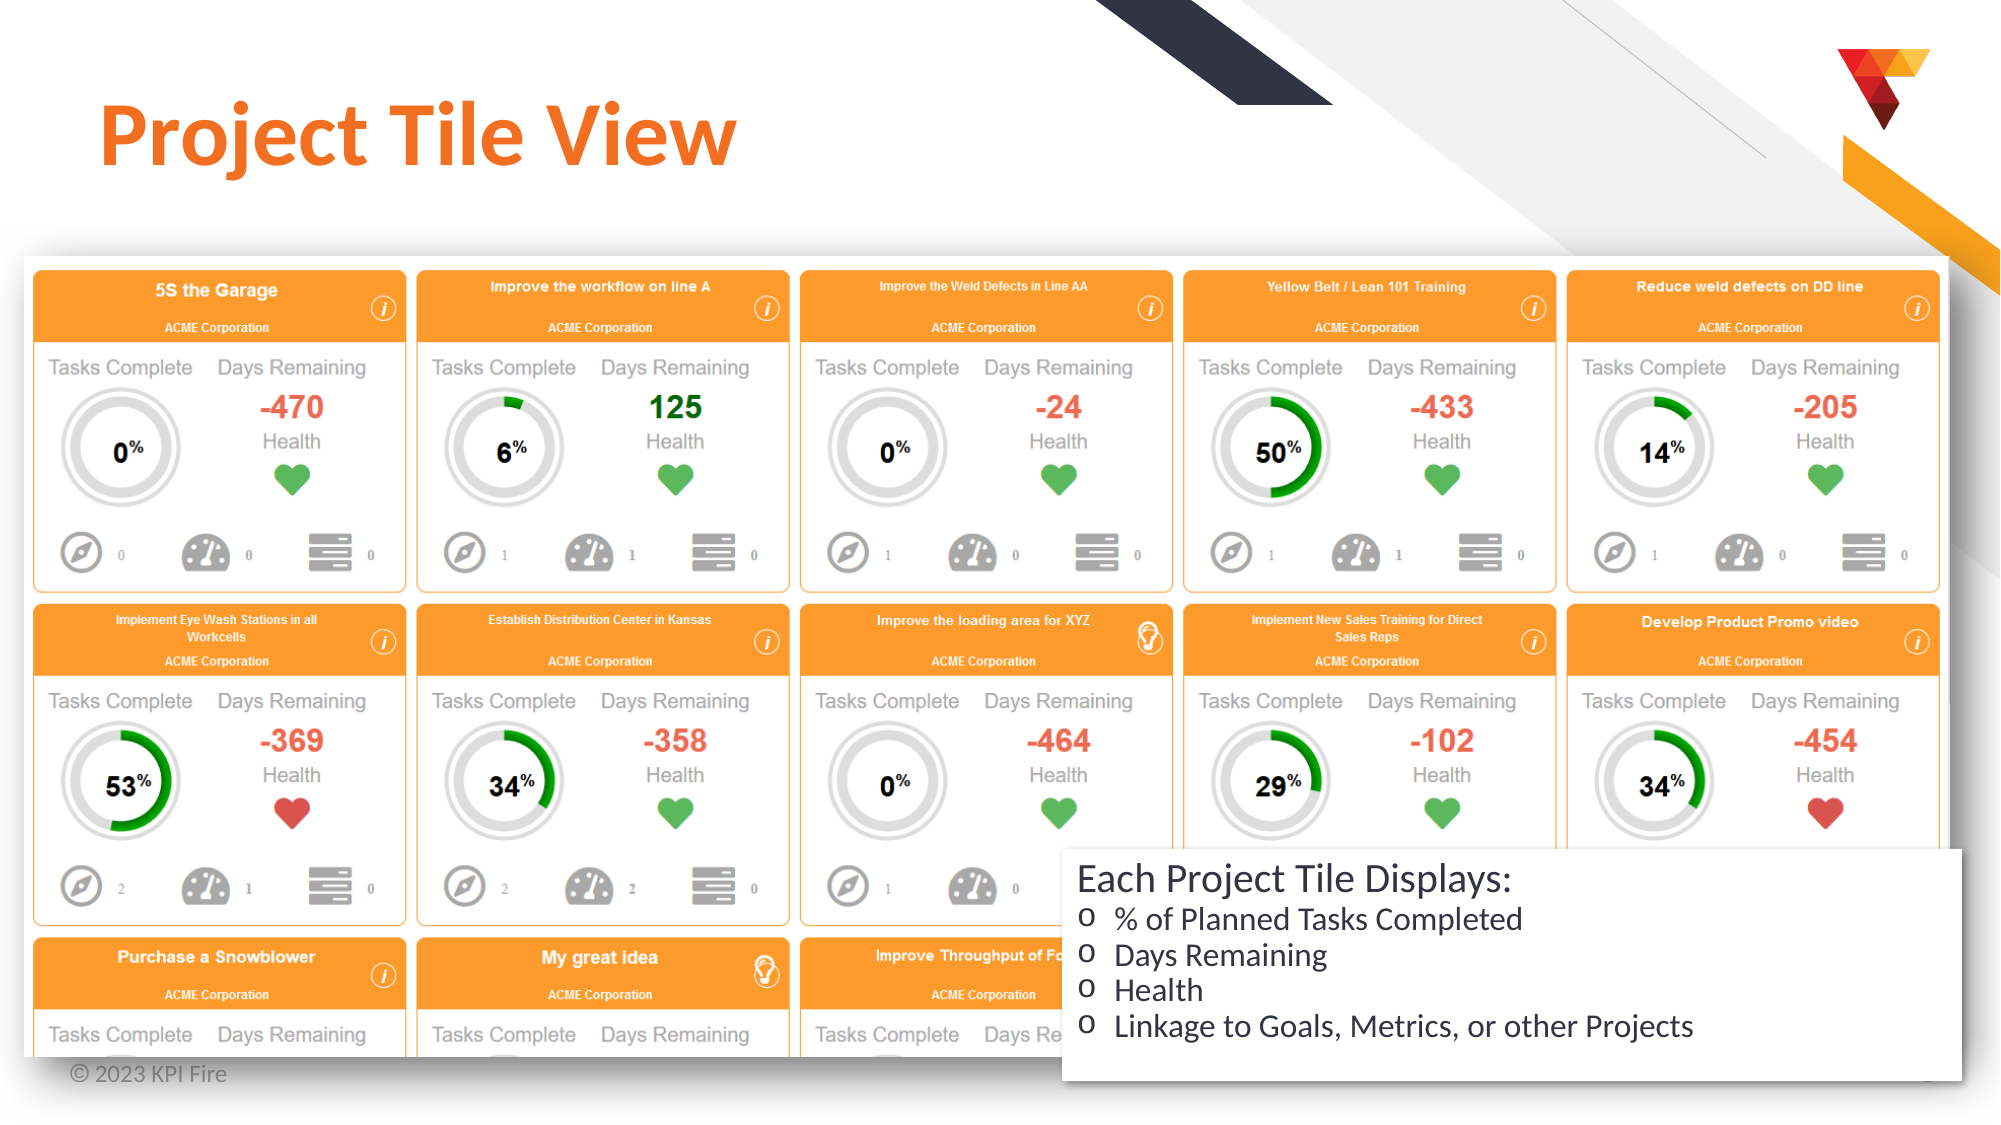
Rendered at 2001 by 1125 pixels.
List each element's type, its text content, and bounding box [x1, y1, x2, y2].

picture [1837, 49, 1930, 130]
picture [24, 256, 1950, 1058]
text_box Each Project Tile Displays: % of Planned Tasks Completed Days Remaining Health Linkage to Goals, Metrics, or other Projects [1062, 848, 1962, 1082]
title Project Tile View [85, 34, 1453, 186]
